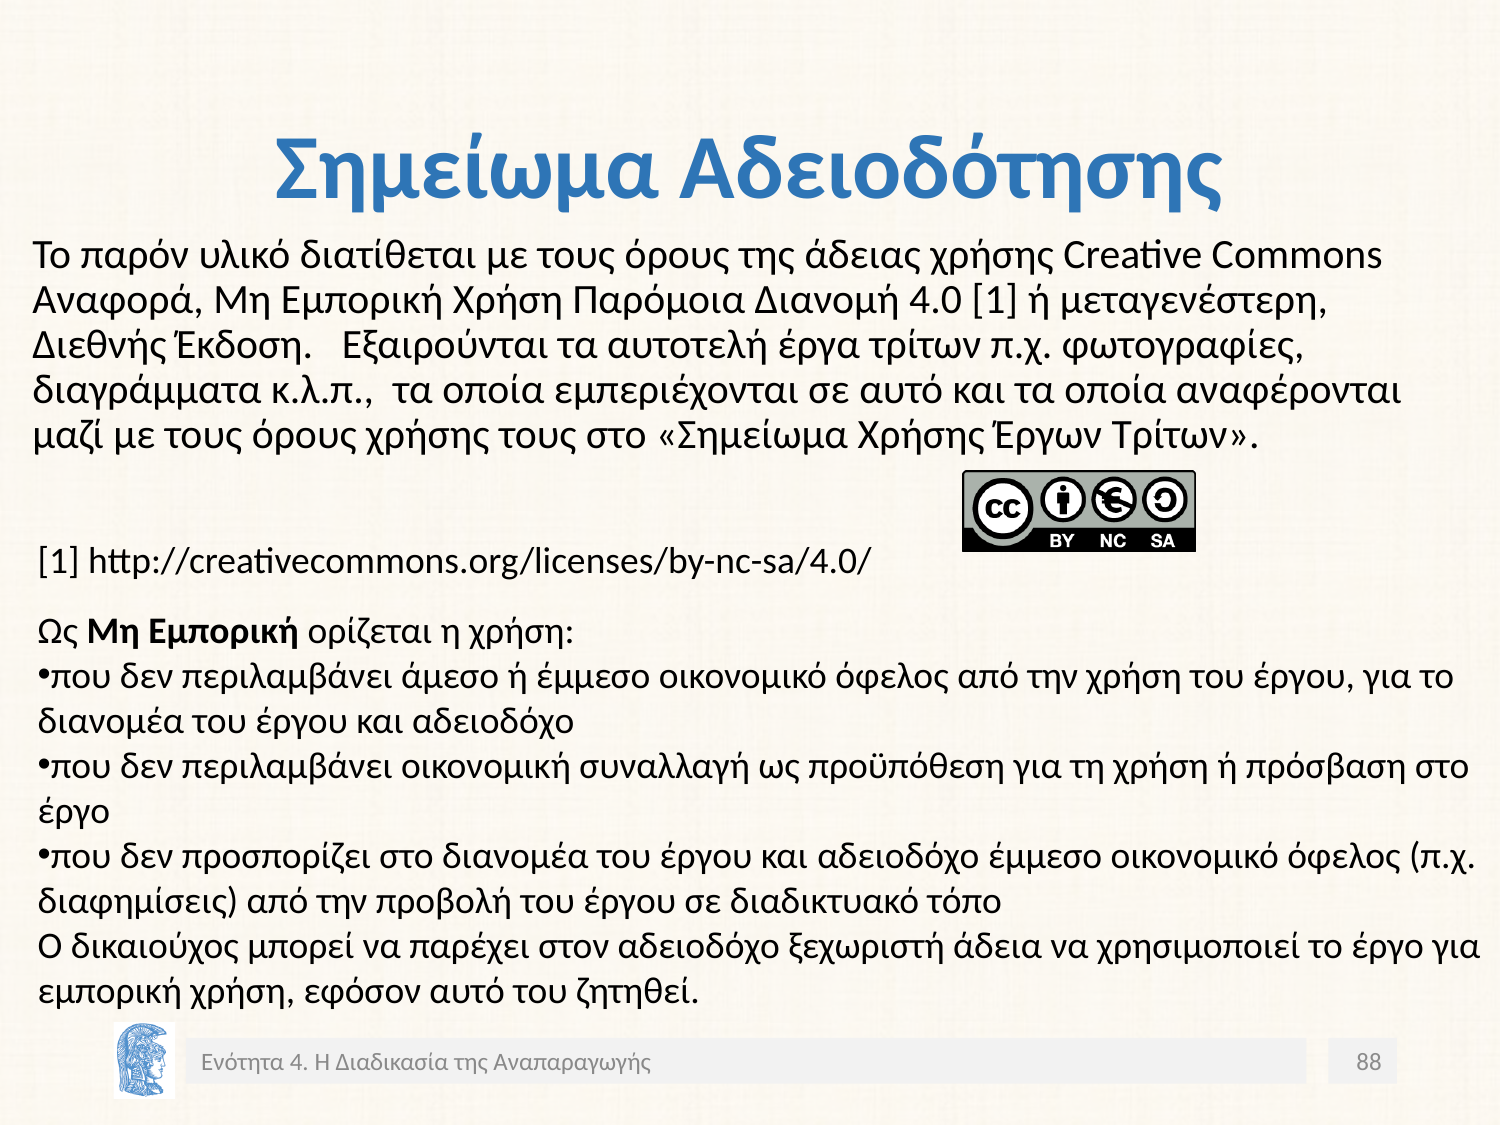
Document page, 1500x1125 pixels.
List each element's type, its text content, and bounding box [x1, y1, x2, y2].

title Σημείωμα Αδειοδότησης [103, 59, 1397, 224]
text_box Το παρόν υλικό διατίθεται με τους όρους της άδειας χρήσης Creative Commons Αναφορά, Μη Εμπορική Χρήση Παρόμοια Διανομή 4.0 [1] ή μεταγενέστερη, Διεθνής Έκδοση. Εξαιρούνται τα αυτοτελή έργα τρίτων π.χ. φωτογραφίες, διαγράμματα κ.λ.π., τα οποία εμπεριέχονται σε αυτό και τα οποία αναφέρονται μαζί με τους όρους χρήσης τους στο «Σημείωμα Χρήσης Έργων Τρίτων». [17, 224, 1483, 462]
slide_number 88 [1328, 1052, 1397, 1084]
picture [113, 1052, 176, 1099]
picture [962, 470, 1196, 552]
text_box [1] http://creativecommons.org/licenses/by-nc-sa/4.0/ Ως Μη Εμπορική ορίζεται η χρήση: που δεν περιλαμβάνει άμεσο ή έμμεσο οικονομικό όφελος από την χρήση του έργου, για το διανομέα του έργου και αδειοδόχο που δεν περιλαμβάνει οικονομική συναλλαγή ως προϋπόθεση για τη χρήση ή πρόσβαση στο έργο που δεν προσπορίζει στο διανομέα του έργου και αδειοδόχο έμμεσο οικονομικό όφελος (π.χ. διαφημίσεις) από την προβολή του έργου σε διαδικτυακό τόπο Ο δικαιούχος μπορεί να παρέχει στον αδειοδόχο ξεχωριστή άδεια να χρησιμοποιεί το έργο για εμπορική χρήση, εφόσον αυτό του ζητηθεί. [22, 496, 1500, 1052]
footer Ενότητα 4. Η Διαδικασία της Αναπαραγωγής [185, 1052, 1307, 1084]
